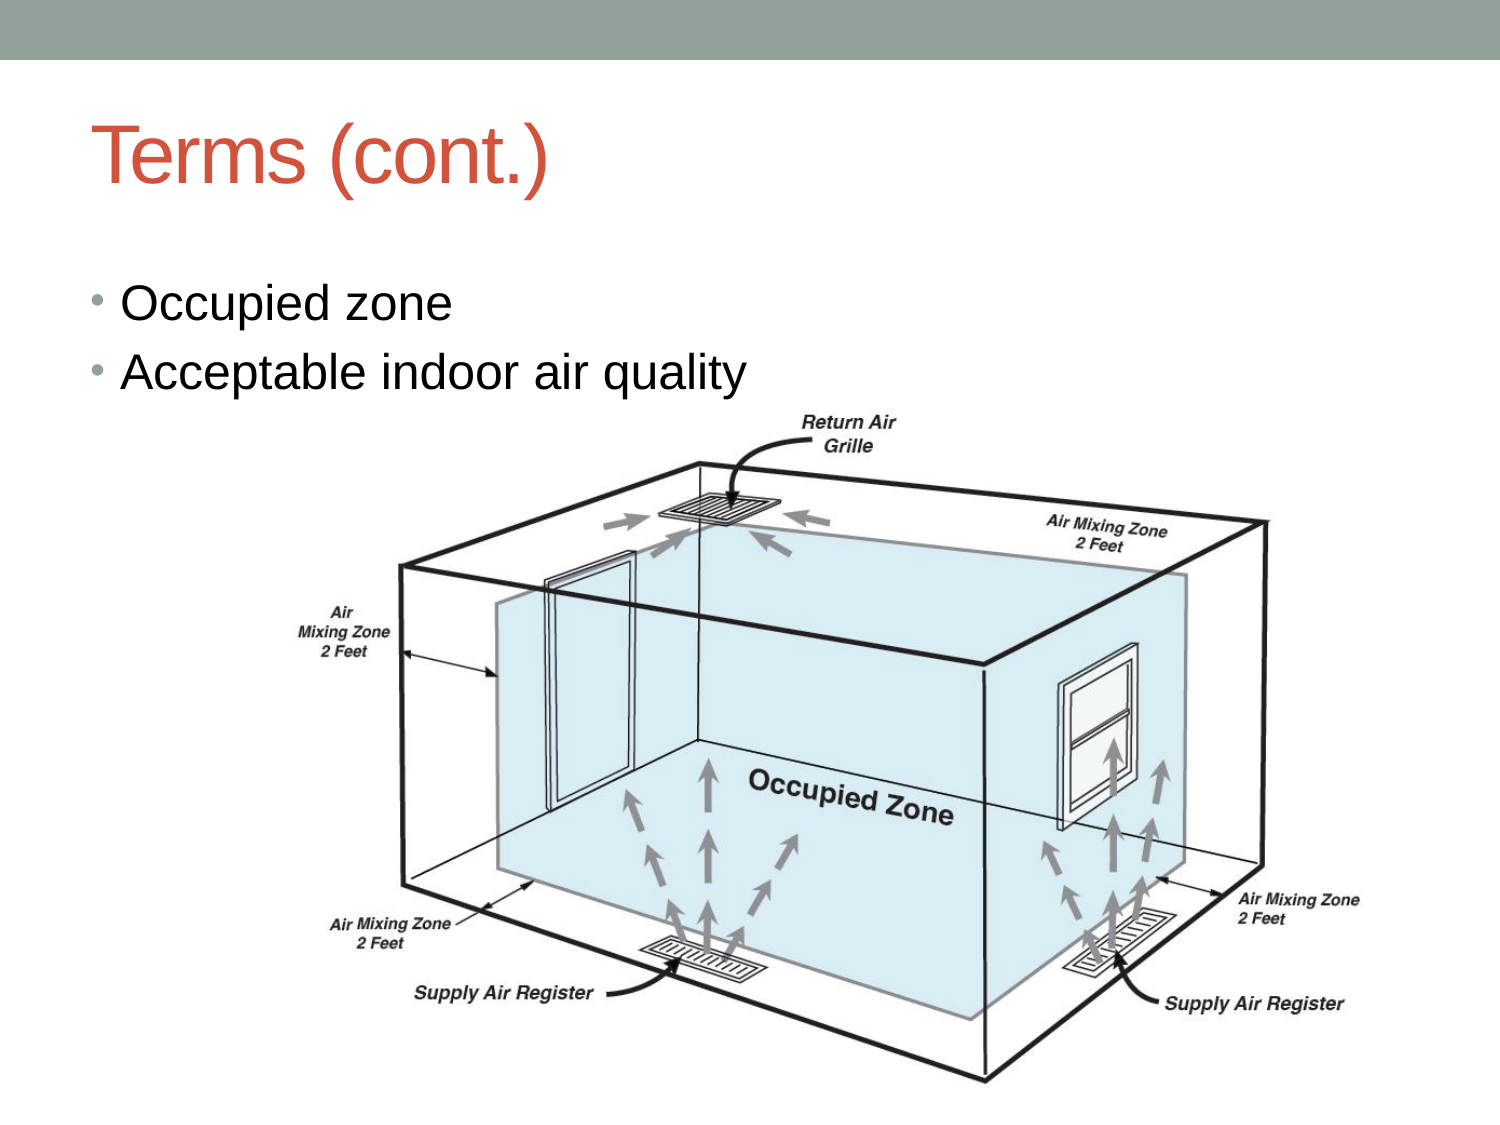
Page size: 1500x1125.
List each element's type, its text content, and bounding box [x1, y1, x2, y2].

picture [274, 390, 1376, 1088]
title Terms (cont.) [75, 74, 1375, 225]
list Occupied zone Acceptable indoor air quality [75, 262, 1500, 1125]
